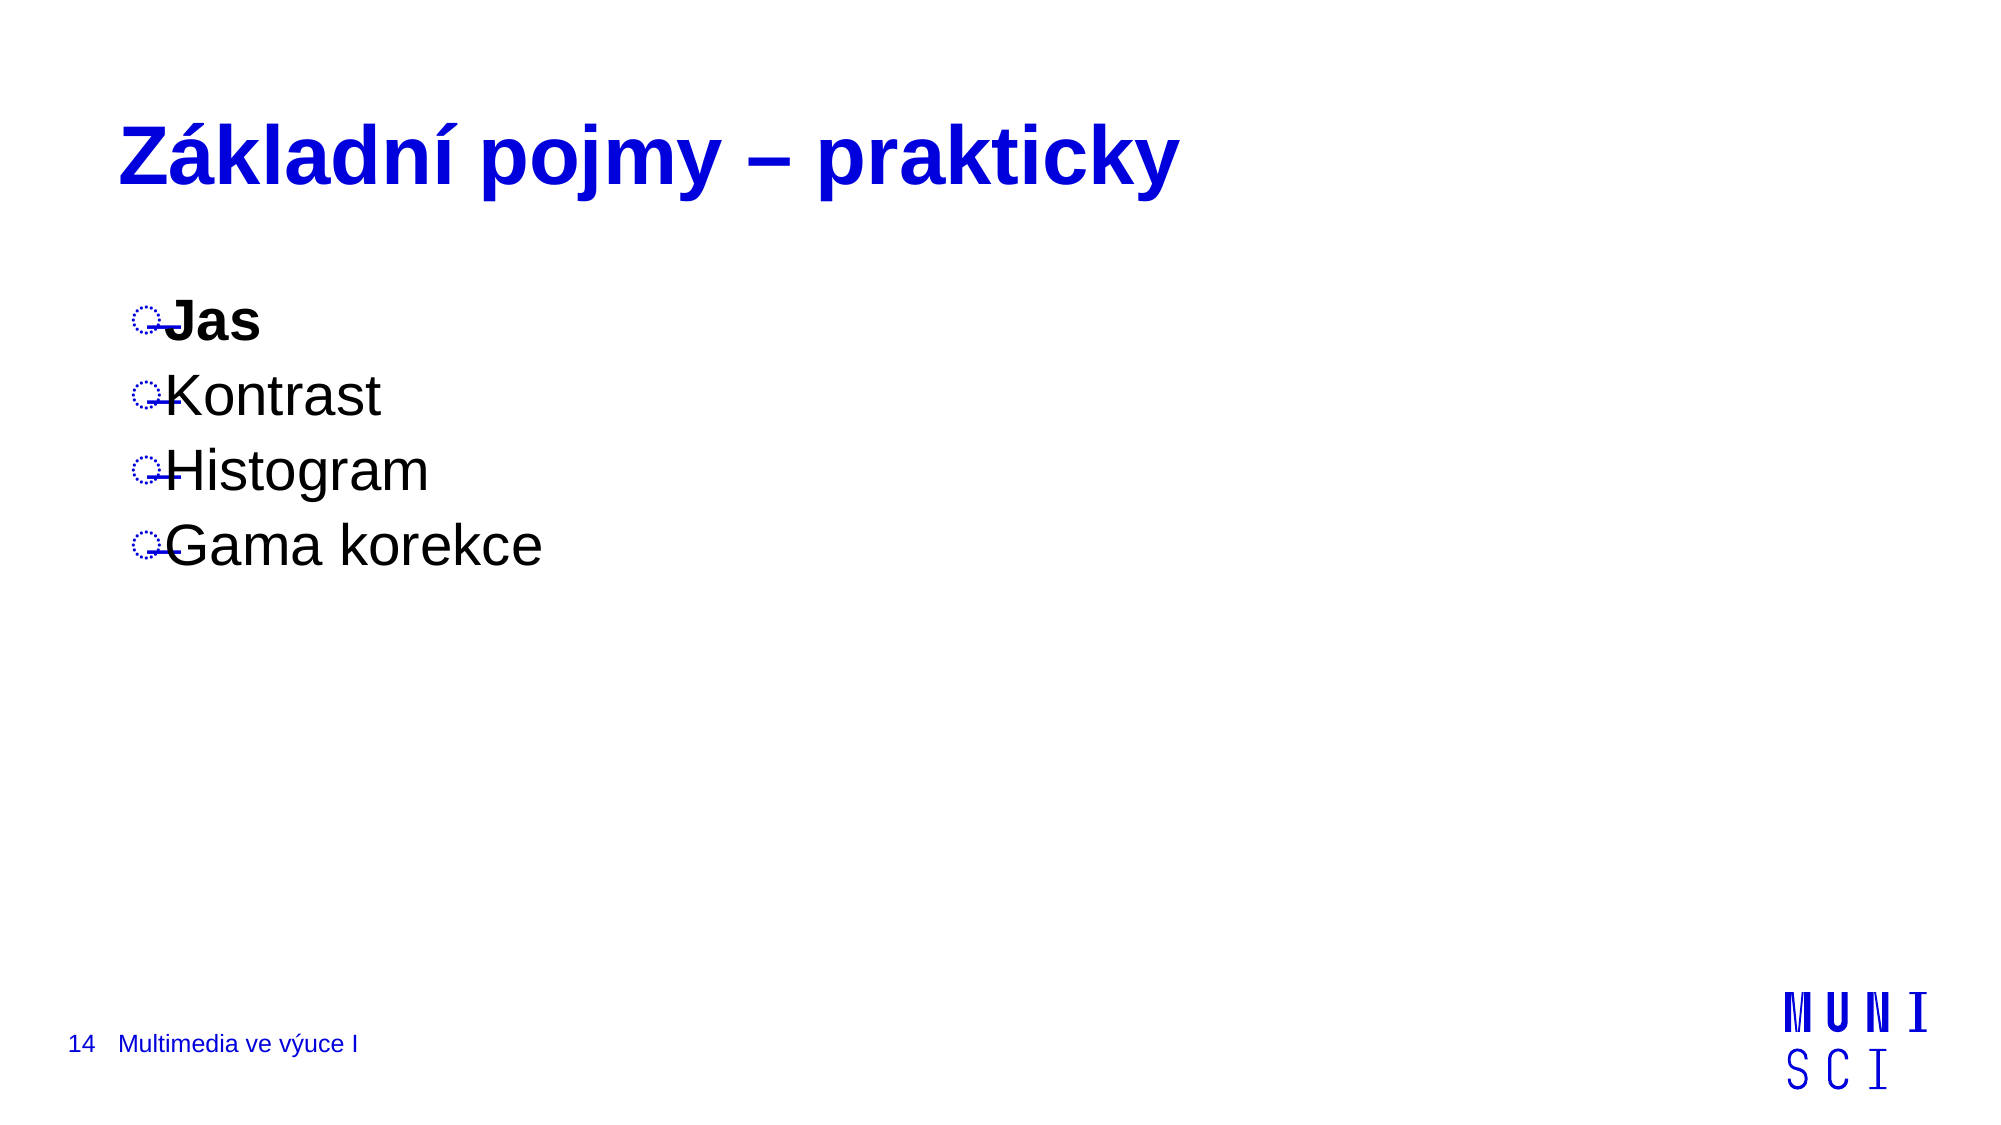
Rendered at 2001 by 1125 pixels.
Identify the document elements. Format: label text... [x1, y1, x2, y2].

slide_number 14 [67, 1021, 110, 1063]
list Jas Kontrast Histogram Gama korekce [118, 277, 1883, 957]
title Základní pojmy – prakticky [118, 118, 1883, 193]
footer Multimedia ve výuce I [118, 1021, 1418, 1063]
